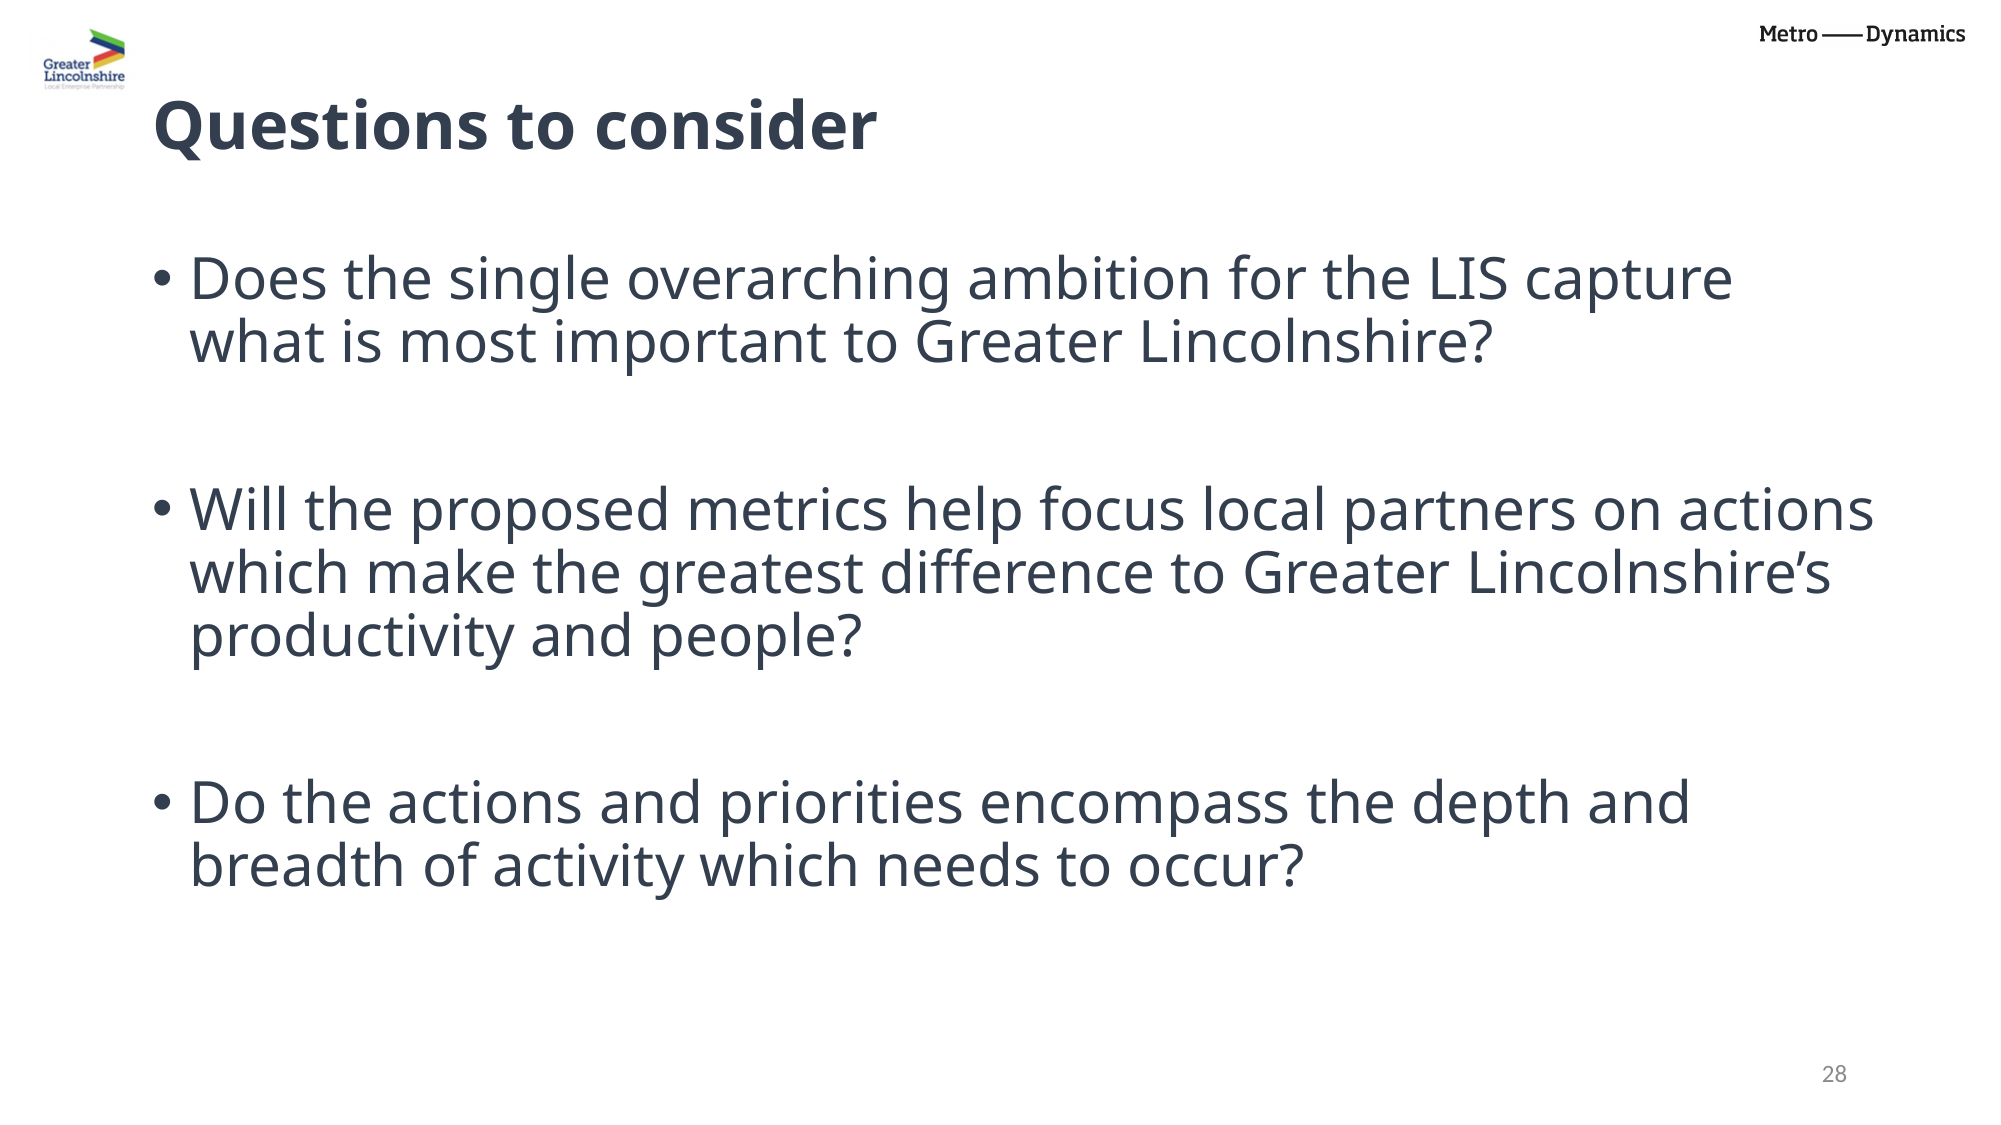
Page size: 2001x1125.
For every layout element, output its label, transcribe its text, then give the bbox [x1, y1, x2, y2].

title Questions to consider [137, 38, 1863, 218]
picture [29, 22, 138, 98]
picture [1757, 23, 1968, 48]
slide_number 28 [1412, 1042, 1863, 1103]
list Does the single overarching ambition for the LIS capture what is most important to Greater Lincolnshire? Will the proposed metrics help focus local partners on actions which make the greatest difference to Greater Lincolnshire’s productivity and people? Do the actions and priorities encompass the depth and breadth of activity which needs to occur? [137, 241, 1896, 1087]
